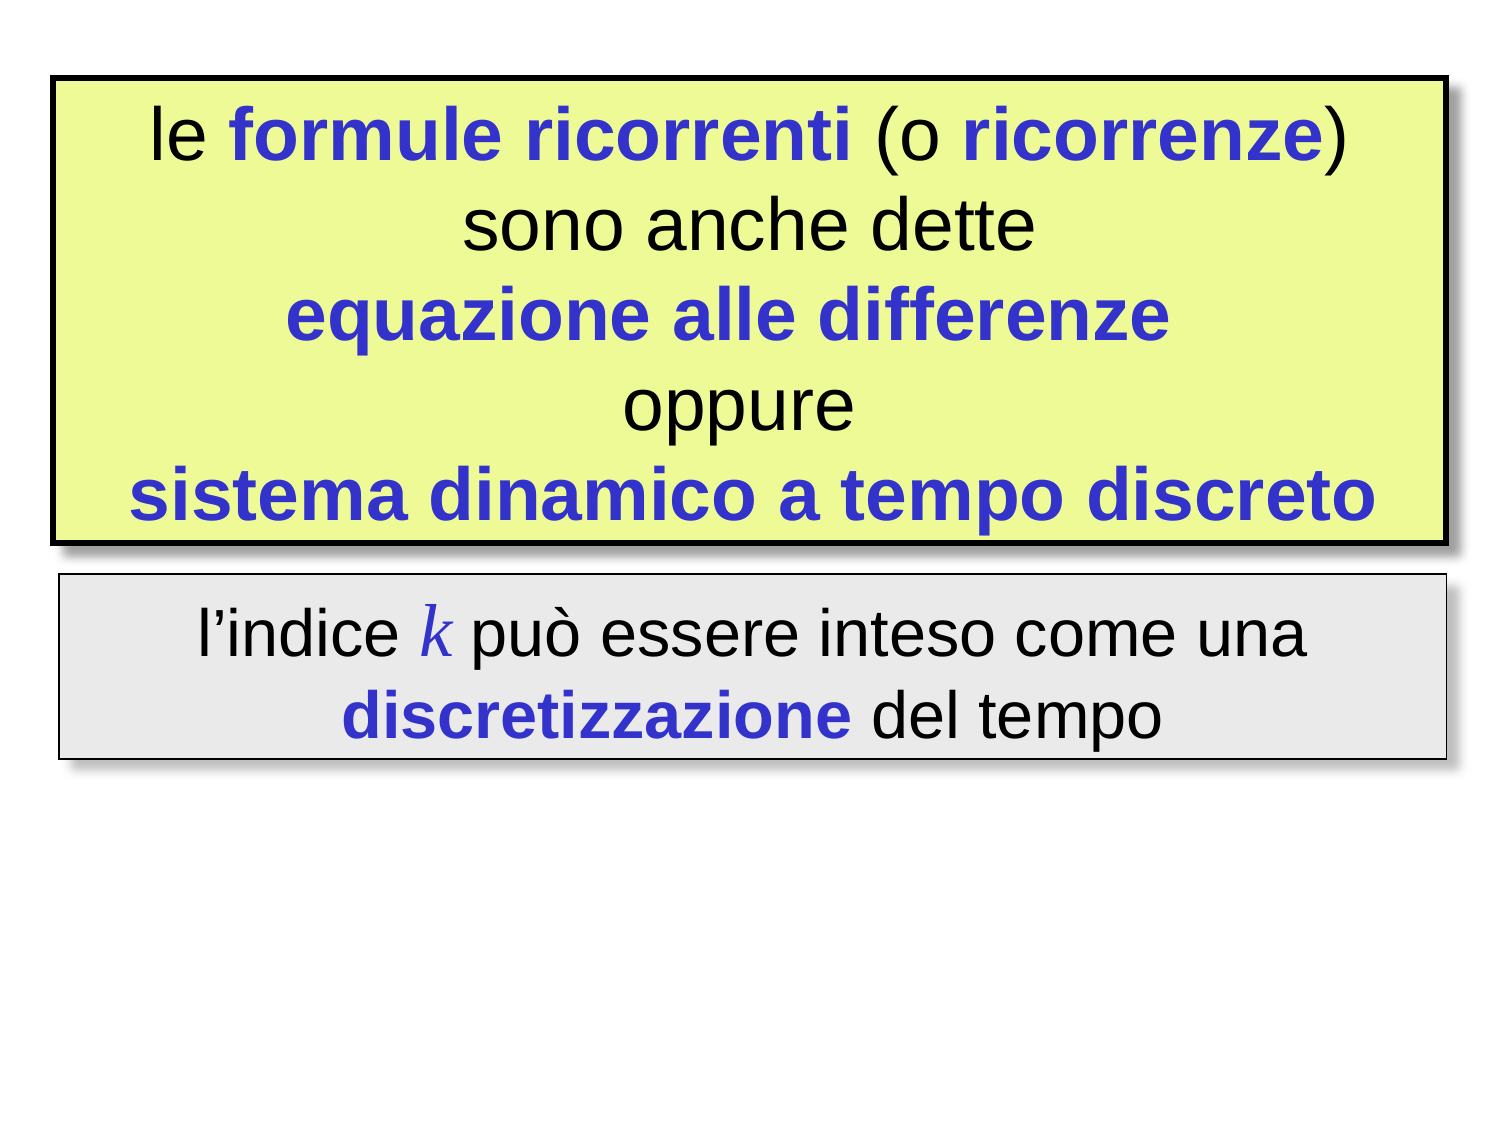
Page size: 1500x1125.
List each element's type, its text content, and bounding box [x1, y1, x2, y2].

text_box le formule ricorrenti (o ricorrenze) sono anche dette equazione alle differenze oppure sistema dinamico a tempo discreto [53, 78, 1447, 543]
text_box l’indice k può essere inteso come una discretizzazione del tempo [58, 574, 1447, 759]
